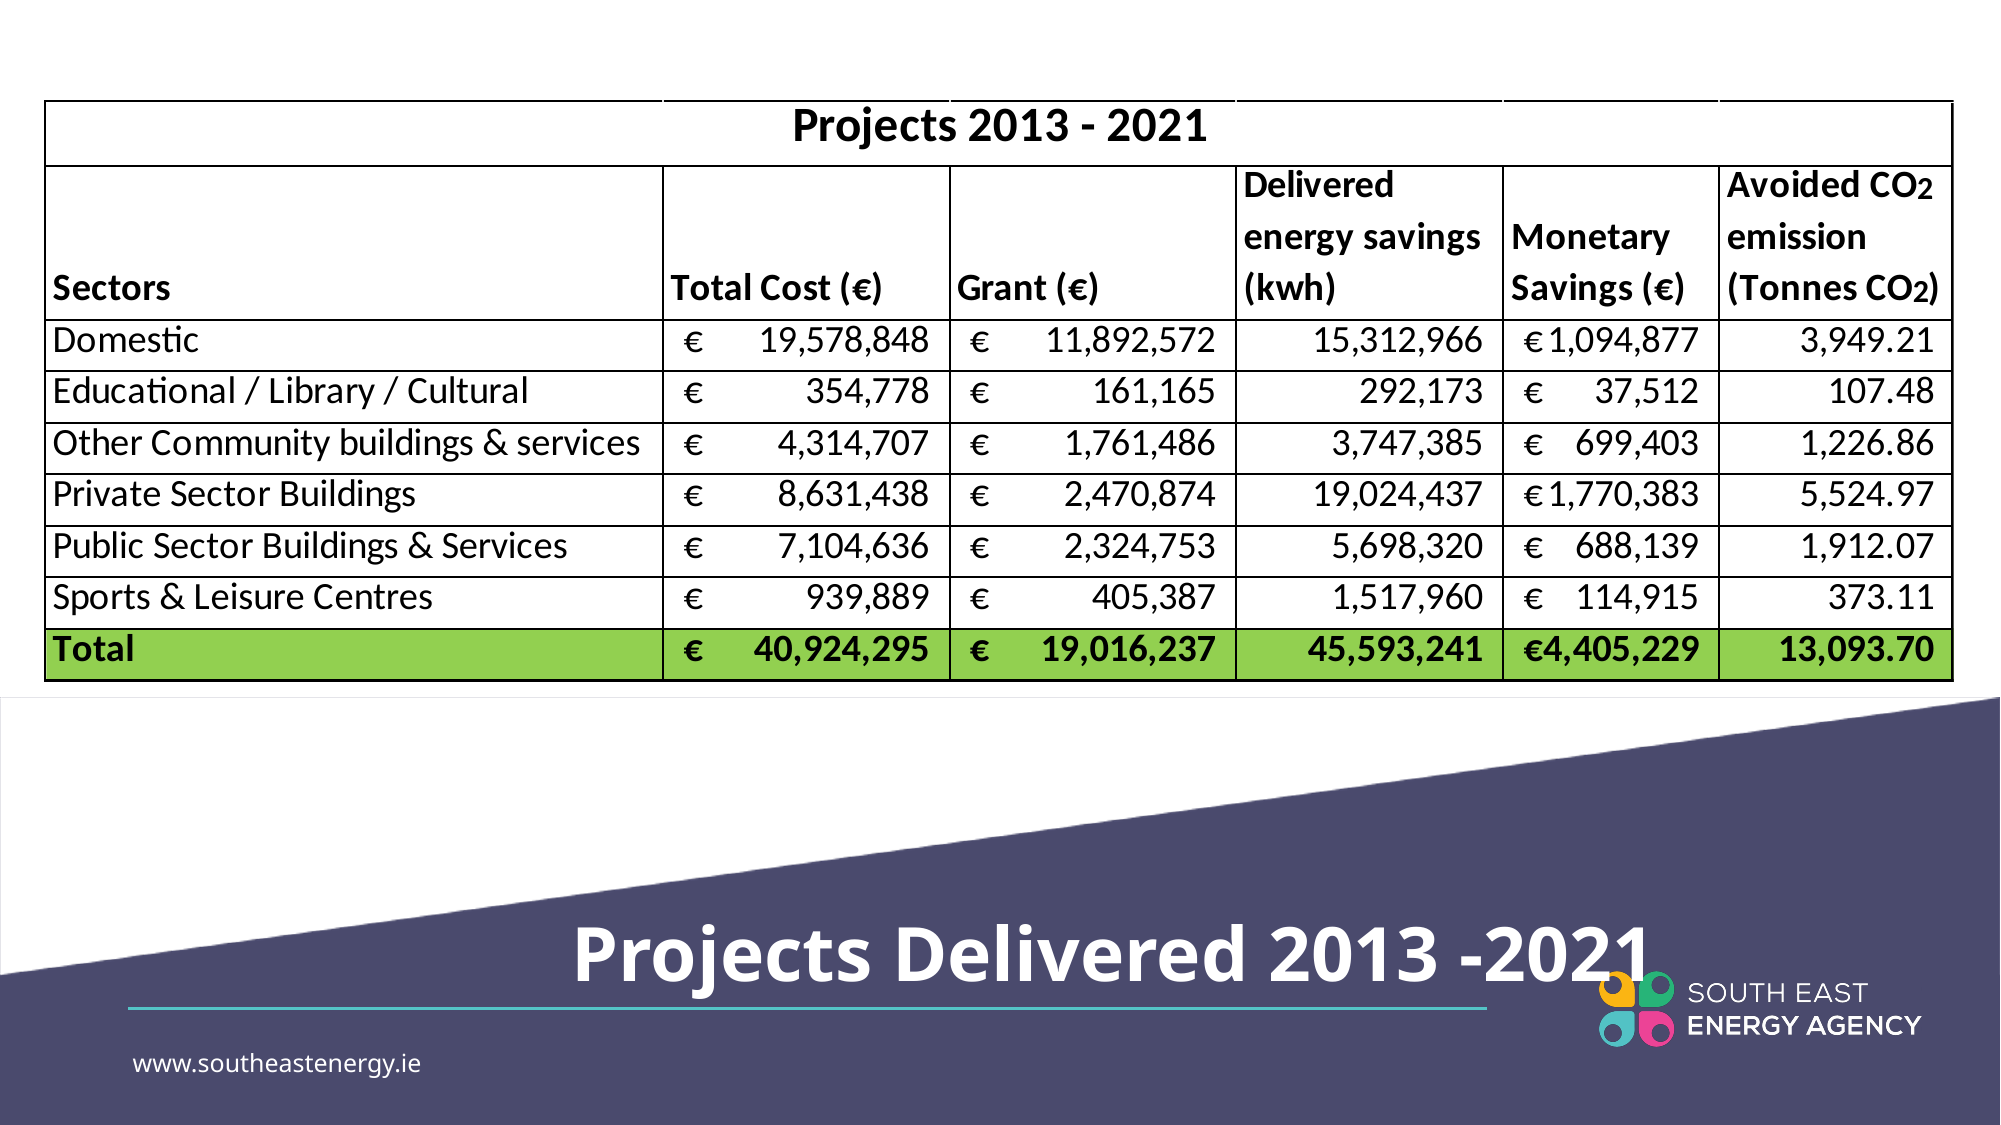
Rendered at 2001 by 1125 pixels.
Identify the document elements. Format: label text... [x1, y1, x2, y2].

picture [0, 697, 2000, 1125]
picture [44, 100, 1956, 684]
title Projects Delivered 2013 -2021 [556, 848, 2000, 1067]
